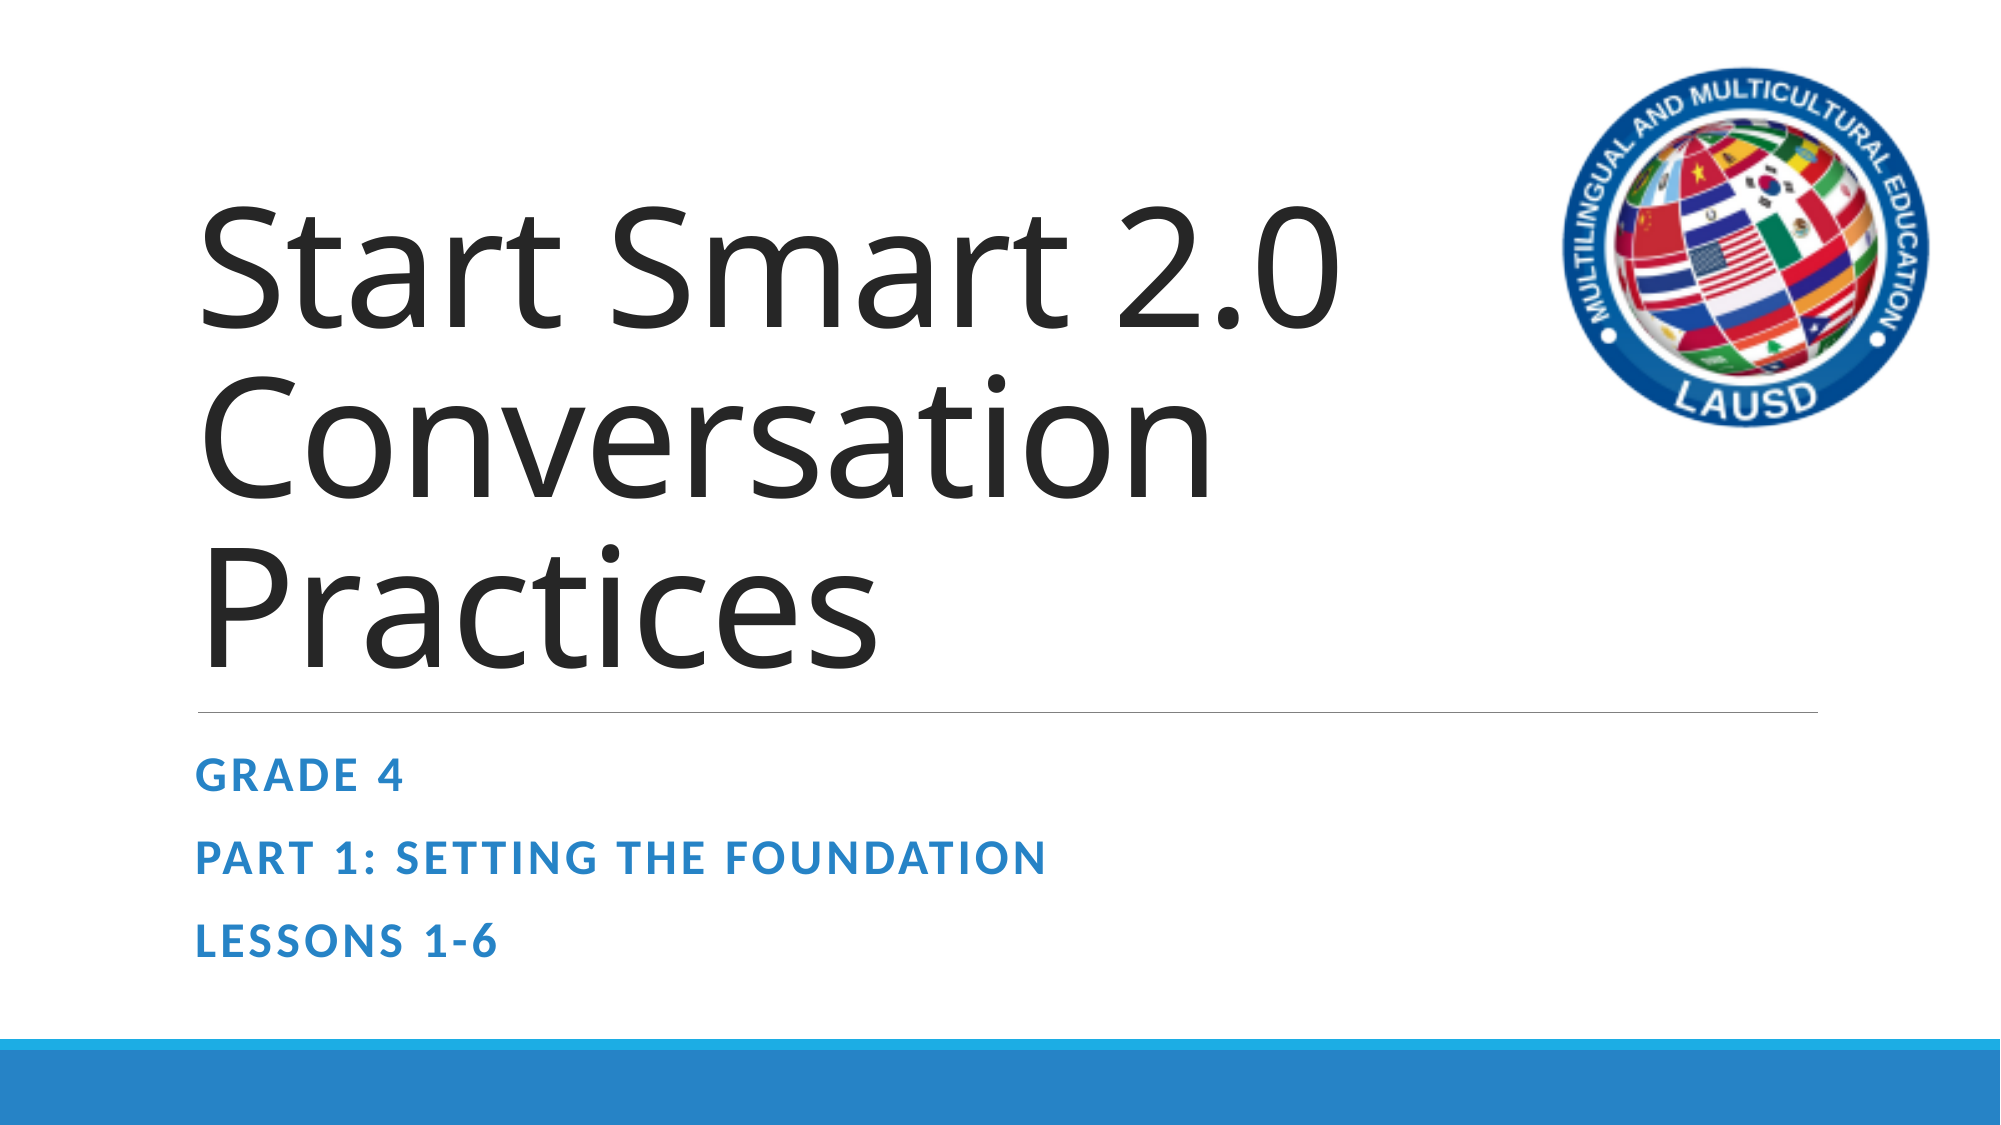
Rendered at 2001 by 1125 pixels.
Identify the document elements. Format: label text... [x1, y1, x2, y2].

subtitle GRADE 4 PART 1: SETTING THE FOUNDATION LESSONS 1-6 [180, 740, 1680, 1013]
picture [1550, 48, 1956, 445]
title Start Smart 2.0 Conversation Practices [180, 124, 1830, 710]
